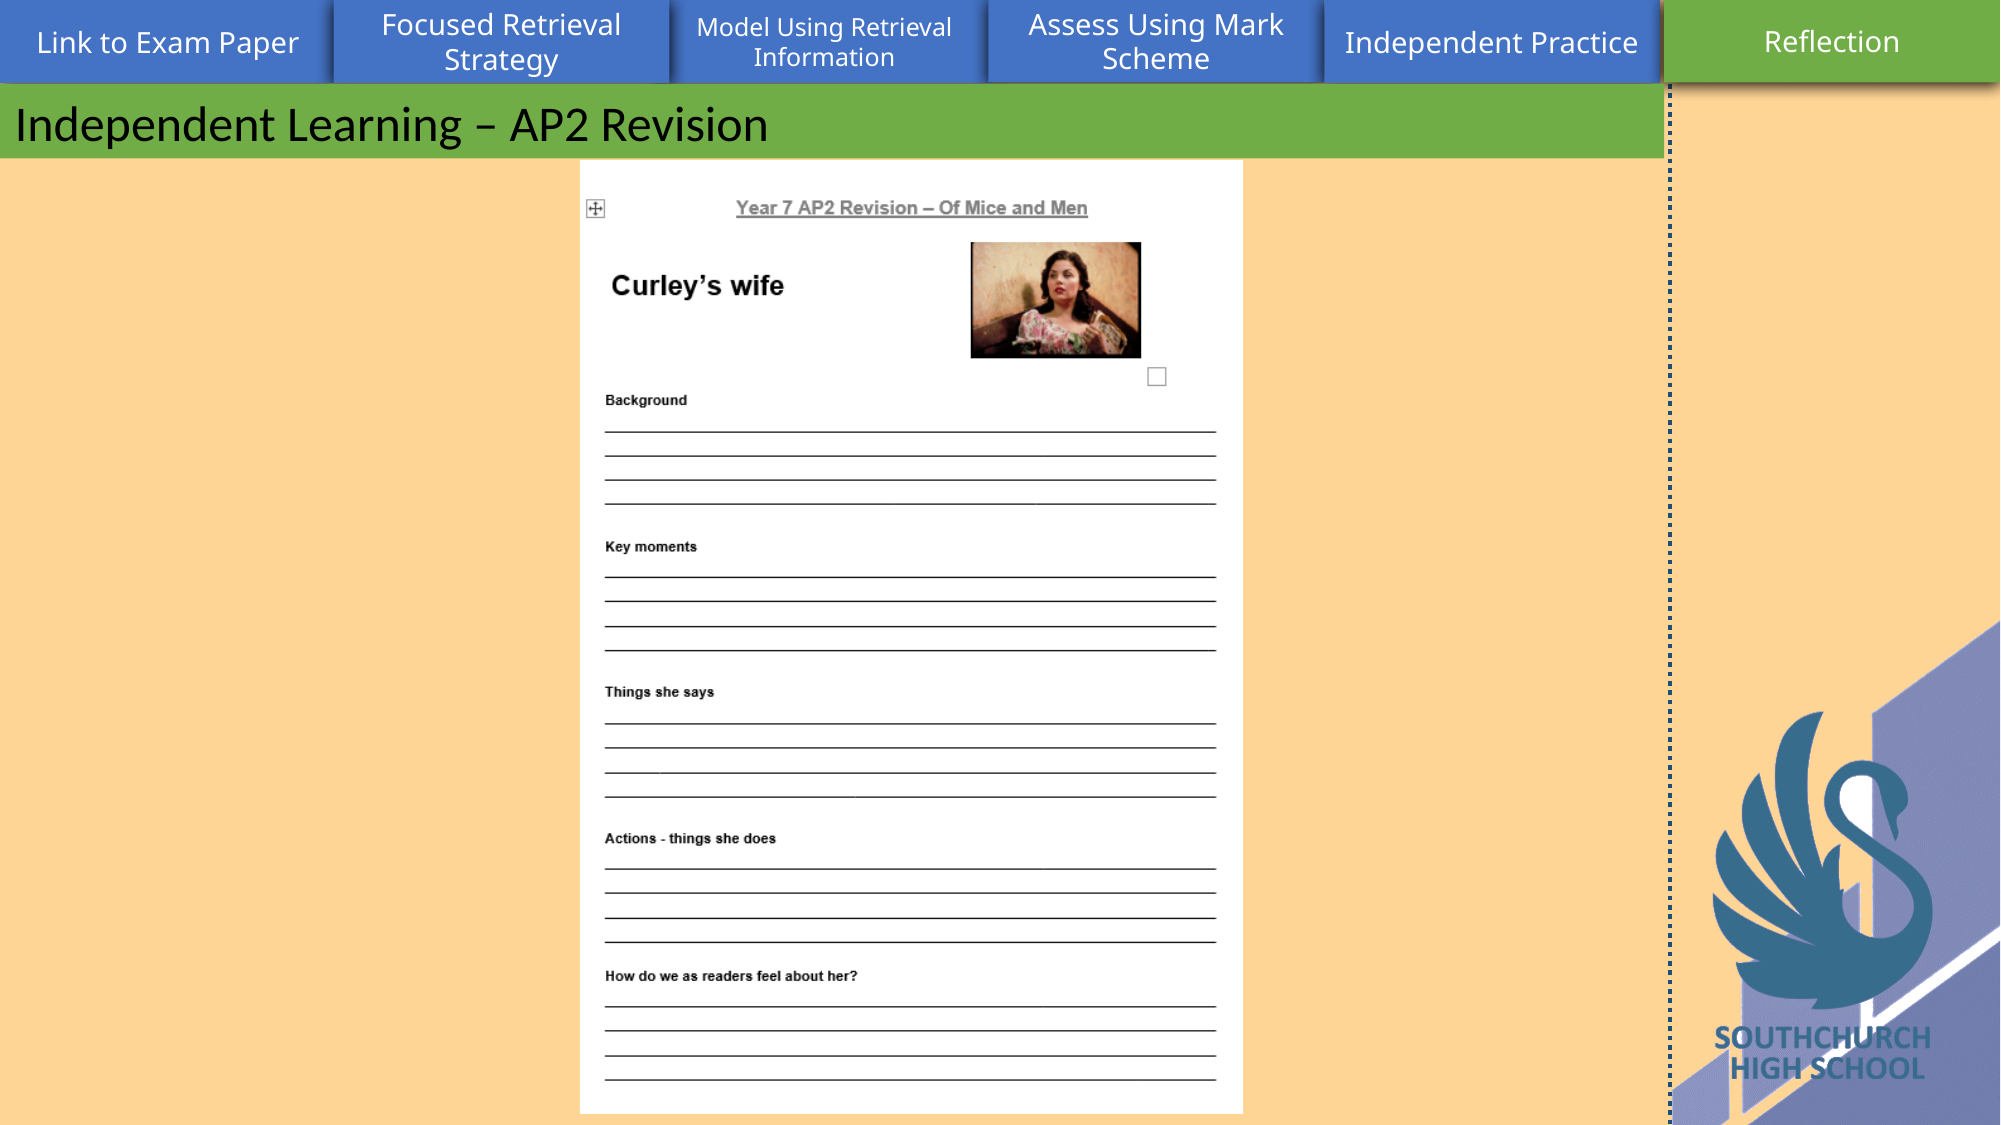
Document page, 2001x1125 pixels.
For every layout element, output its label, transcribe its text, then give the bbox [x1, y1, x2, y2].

text_box Independent Practice [1323, 0, 1651, 83]
text_box Independent Learning – AP2 Revision [0, 83, 1665, 159]
text_box Reflection [1663, 0, 2000, 83]
text_box Link to Exam Paper [0, 0, 320, 83]
picture [0, 0, 2001, 1125]
text_box Model Using Retrieval Information [683, 0, 975, 83]
text_box Focused Retrieval Strategy [333, 0, 670, 83]
text_box Assess Using Mark Scheme [987, 0, 1311, 83]
